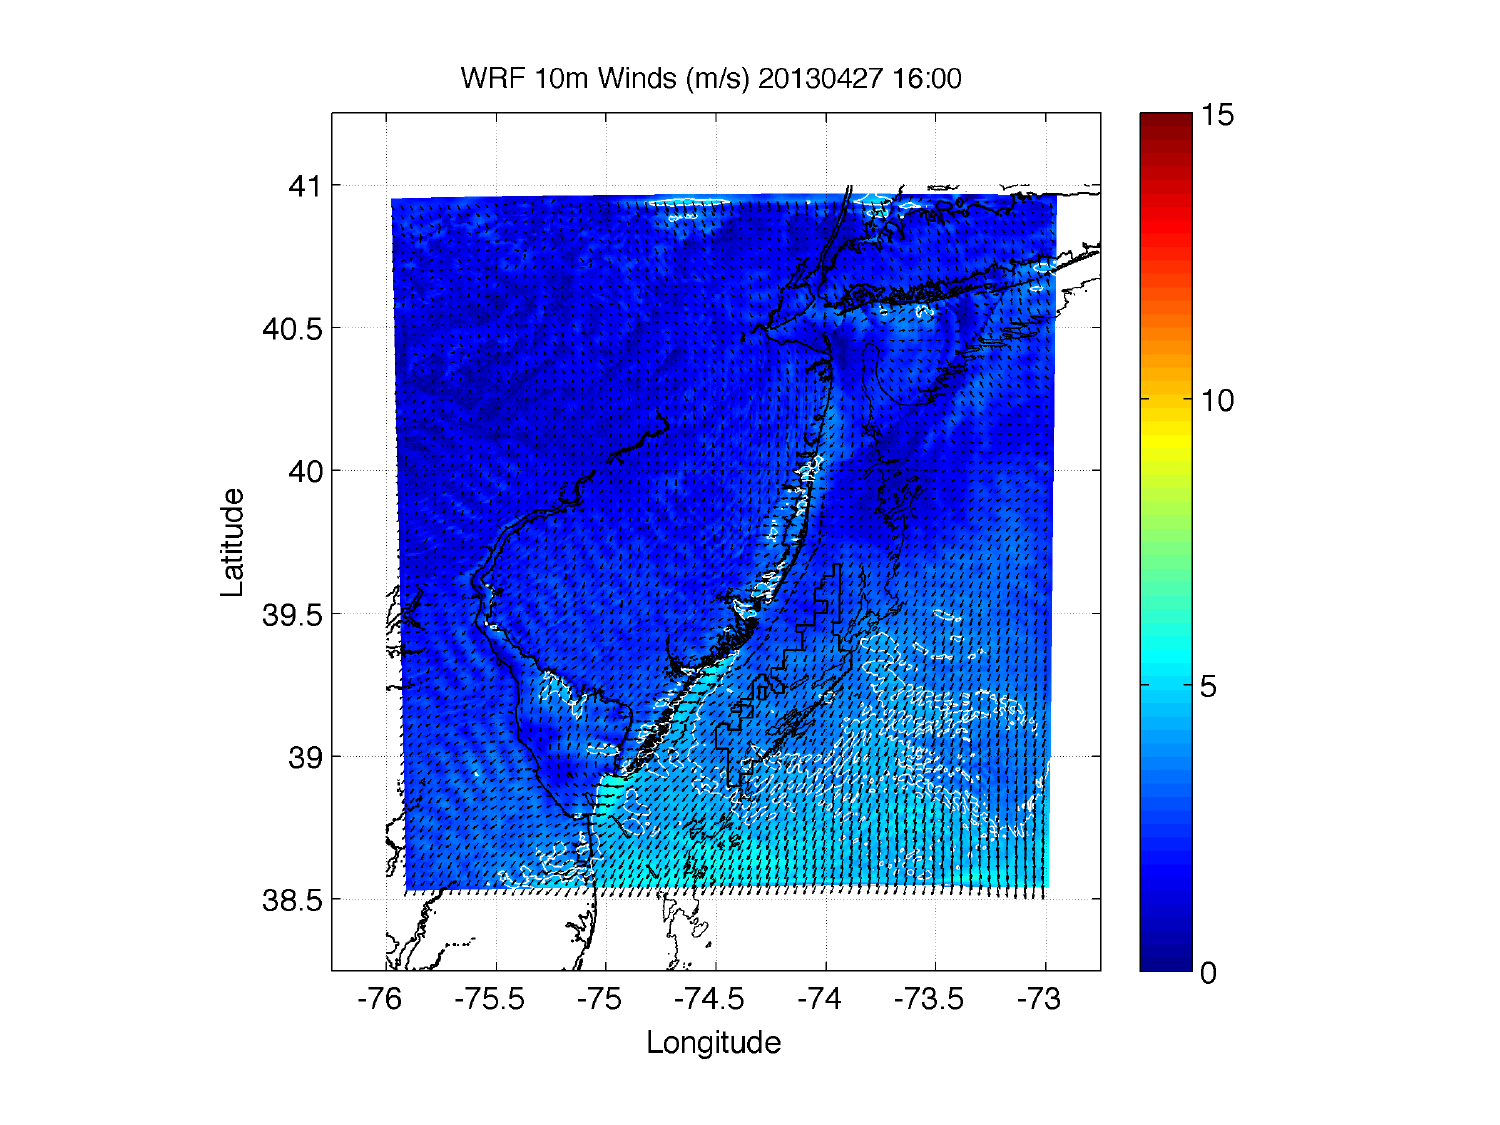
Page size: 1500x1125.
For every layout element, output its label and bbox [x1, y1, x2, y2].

picture [184, 0, 1312, 1125]
